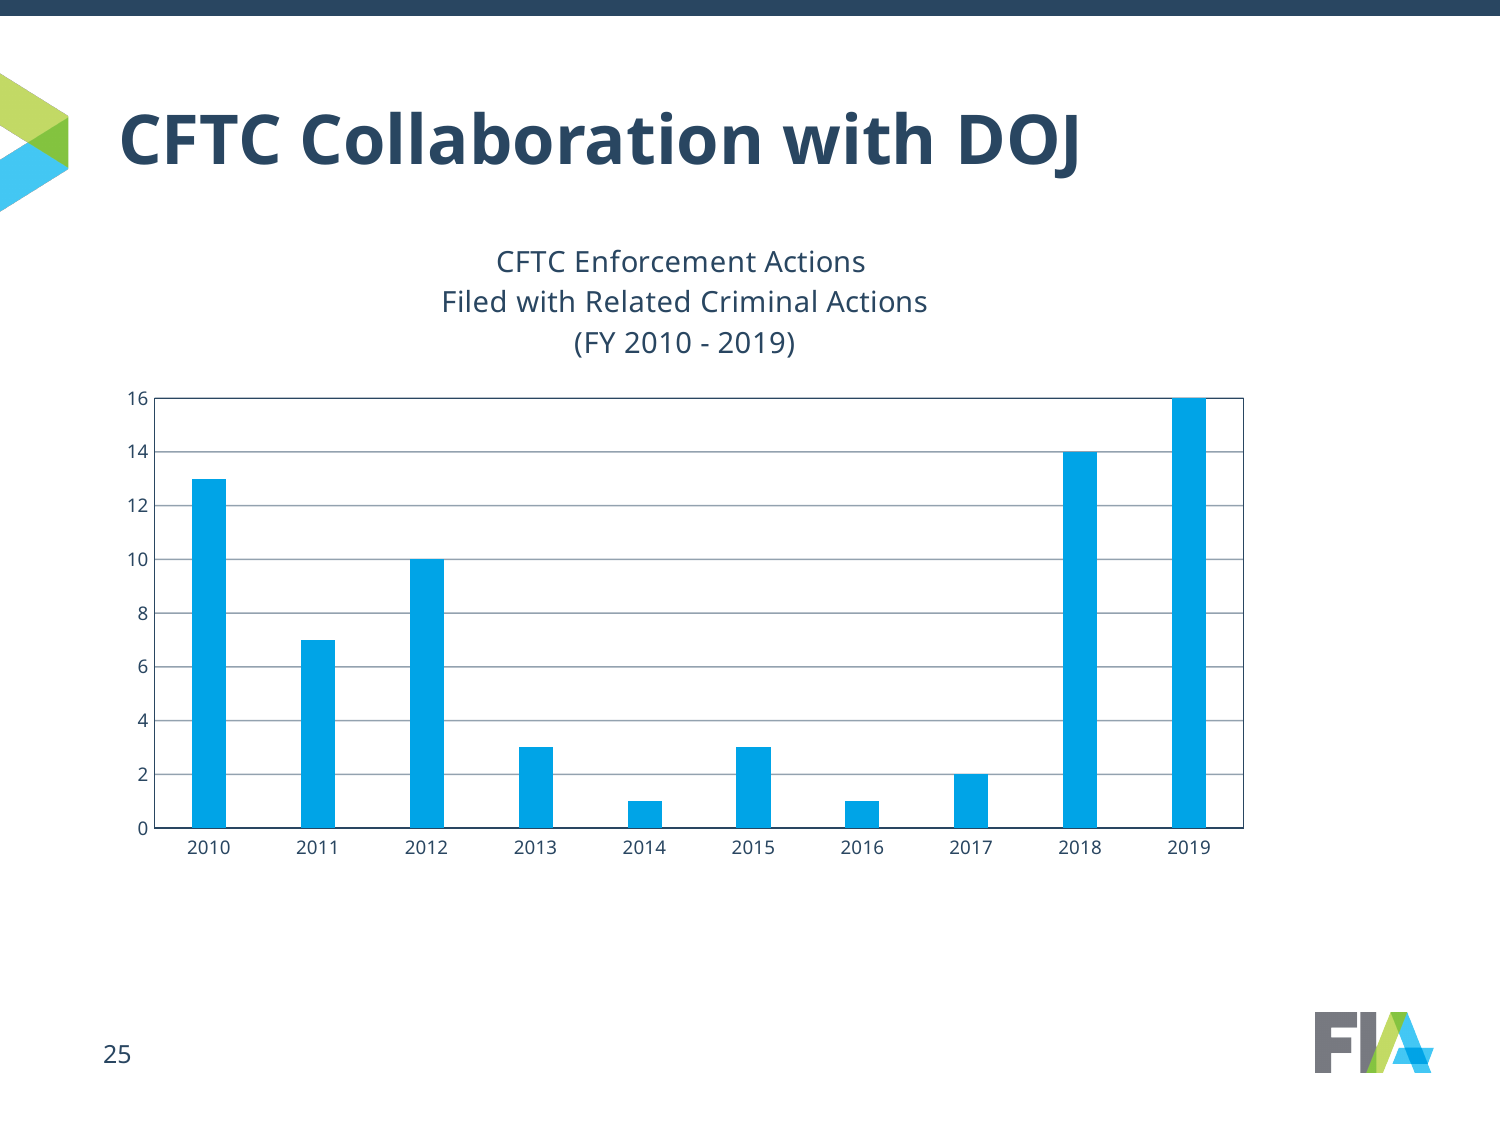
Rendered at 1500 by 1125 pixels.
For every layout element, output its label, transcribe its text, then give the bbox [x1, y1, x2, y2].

picture [1315, 1012, 1434, 1073]
chart [103, 210, 1267, 874]
title CFTC Collaboration with DOJ [103, 75, 1397, 211]
